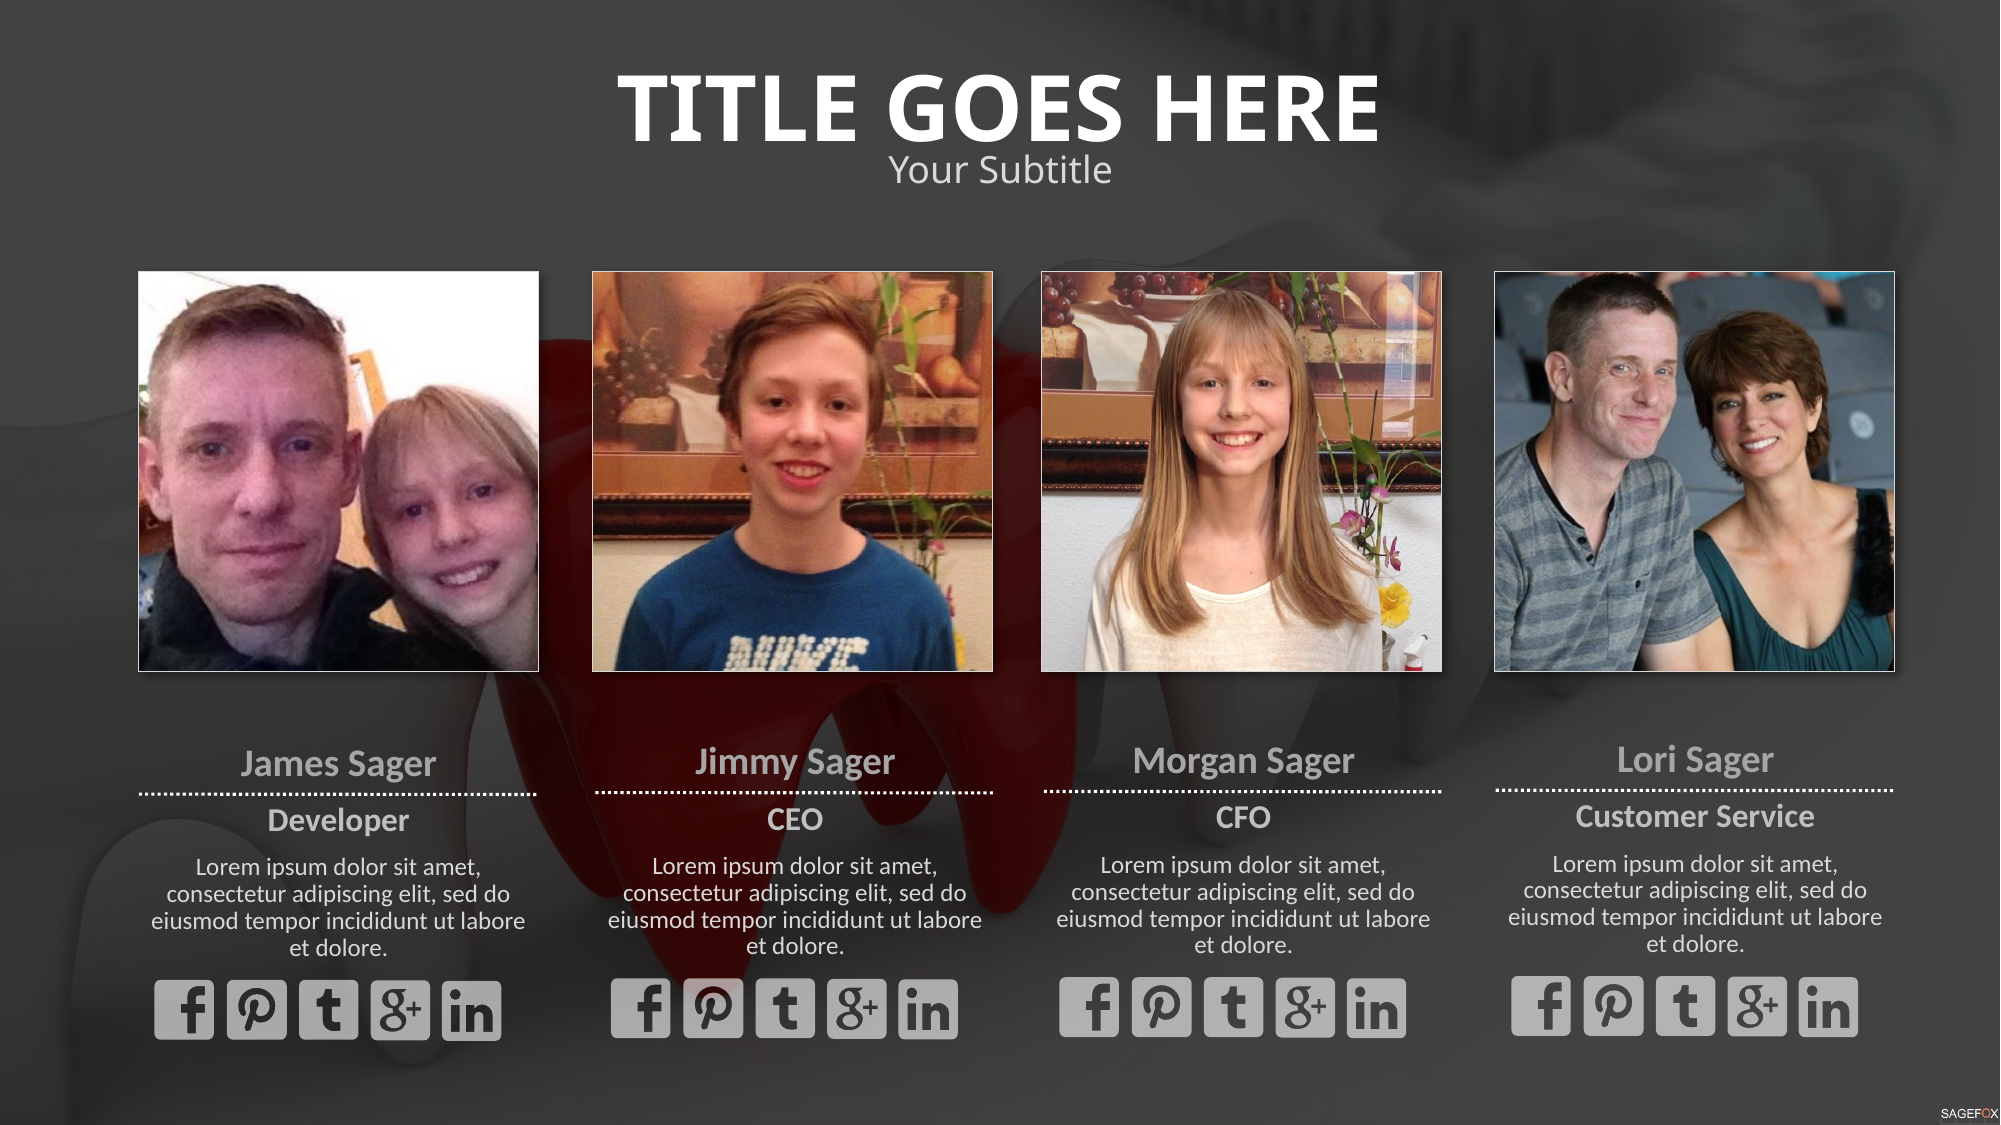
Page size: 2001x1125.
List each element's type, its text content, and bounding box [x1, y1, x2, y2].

text_box Lori Sager [1520, 738, 1871, 781]
text_box Lorem ipsum dolor sit amet, consectetur adipiscing elit, sed do eiusmod tempor incididunt ut labore et dolore. [1043, 851, 1444, 965]
text_box [1040, 270, 1442, 672]
text_box Lorem ipsum dolor sit amet, consectetur adipiscing elit, sed do eiusmod tempor incididunt ut labore et dolore. [595, 852, 996, 966]
text_box CFO [1068, 797, 1419, 840]
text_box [154, 979, 502, 1041]
text_box Jimmy Sager [620, 740, 971, 784]
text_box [610, 978, 958, 1040]
text_box [138, 270, 540, 672]
picture [0, 0, 2001, 1125]
text_box Lorem ipsum dolor sit amet, consectetur adipiscing elit, sed do eiusmod tempor incididunt ut labore et dolore. [1495, 850, 1896, 964]
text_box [1059, 977, 1407, 1039]
text_box CEO [620, 798, 971, 841]
text_box Lorem ipsum dolor sit amet, consectetur adipiscing elit, sed do eiusmod tempor incididunt ut labore et dolore. [138, 854, 539, 968]
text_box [548, 42, 1452, 199]
text_box Developer [163, 799, 514, 842]
text_box [1494, 271, 1896, 673]
text_box James Sager [163, 742, 514, 785]
text_box [591, 270, 993, 672]
text_box Customer Service [1520, 796, 1871, 839]
text_box Morgan Sager [1068, 739, 1419, 782]
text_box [1511, 976, 1859, 1038]
